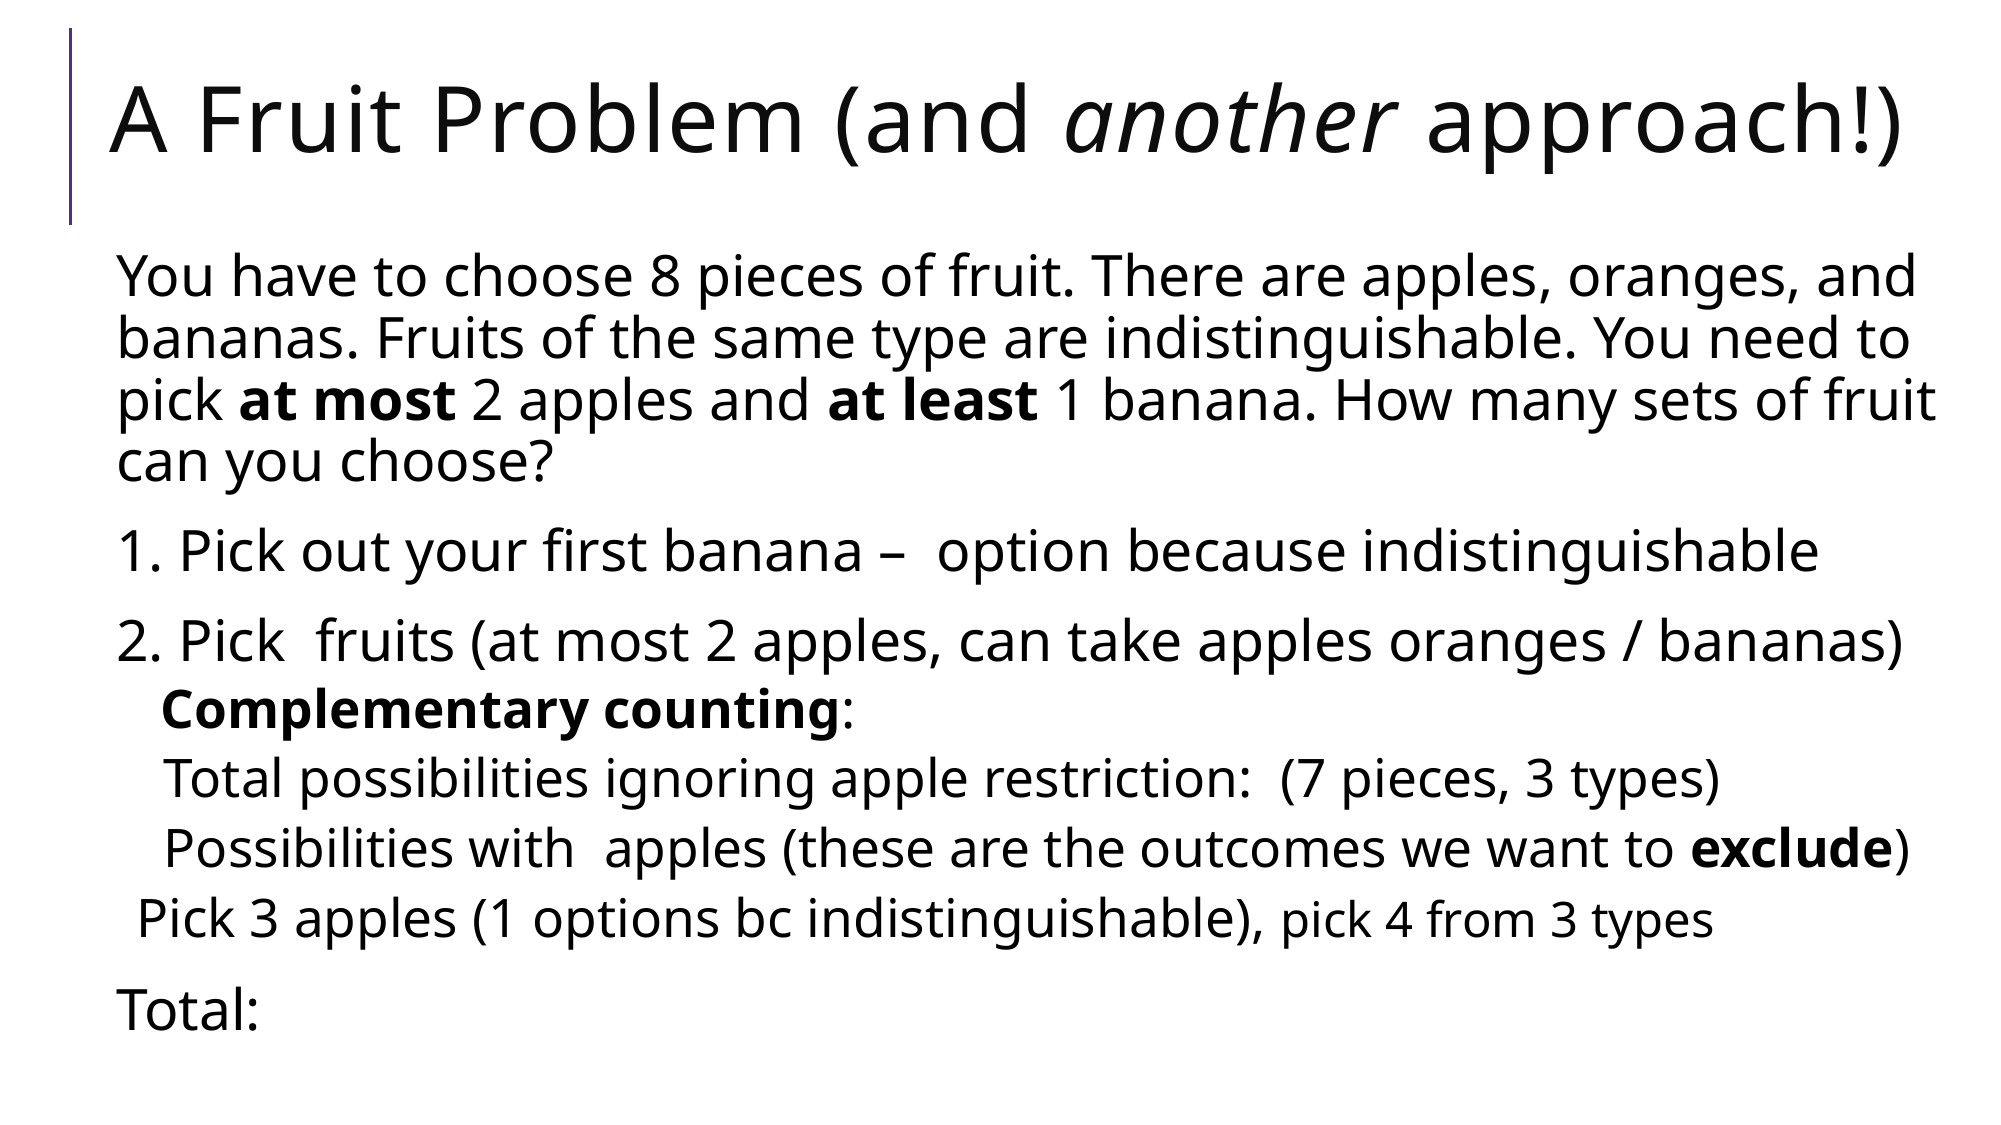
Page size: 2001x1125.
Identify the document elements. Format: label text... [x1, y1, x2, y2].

title A Fruit Problem (and another approach!) [94, 43, 1930, 210]
